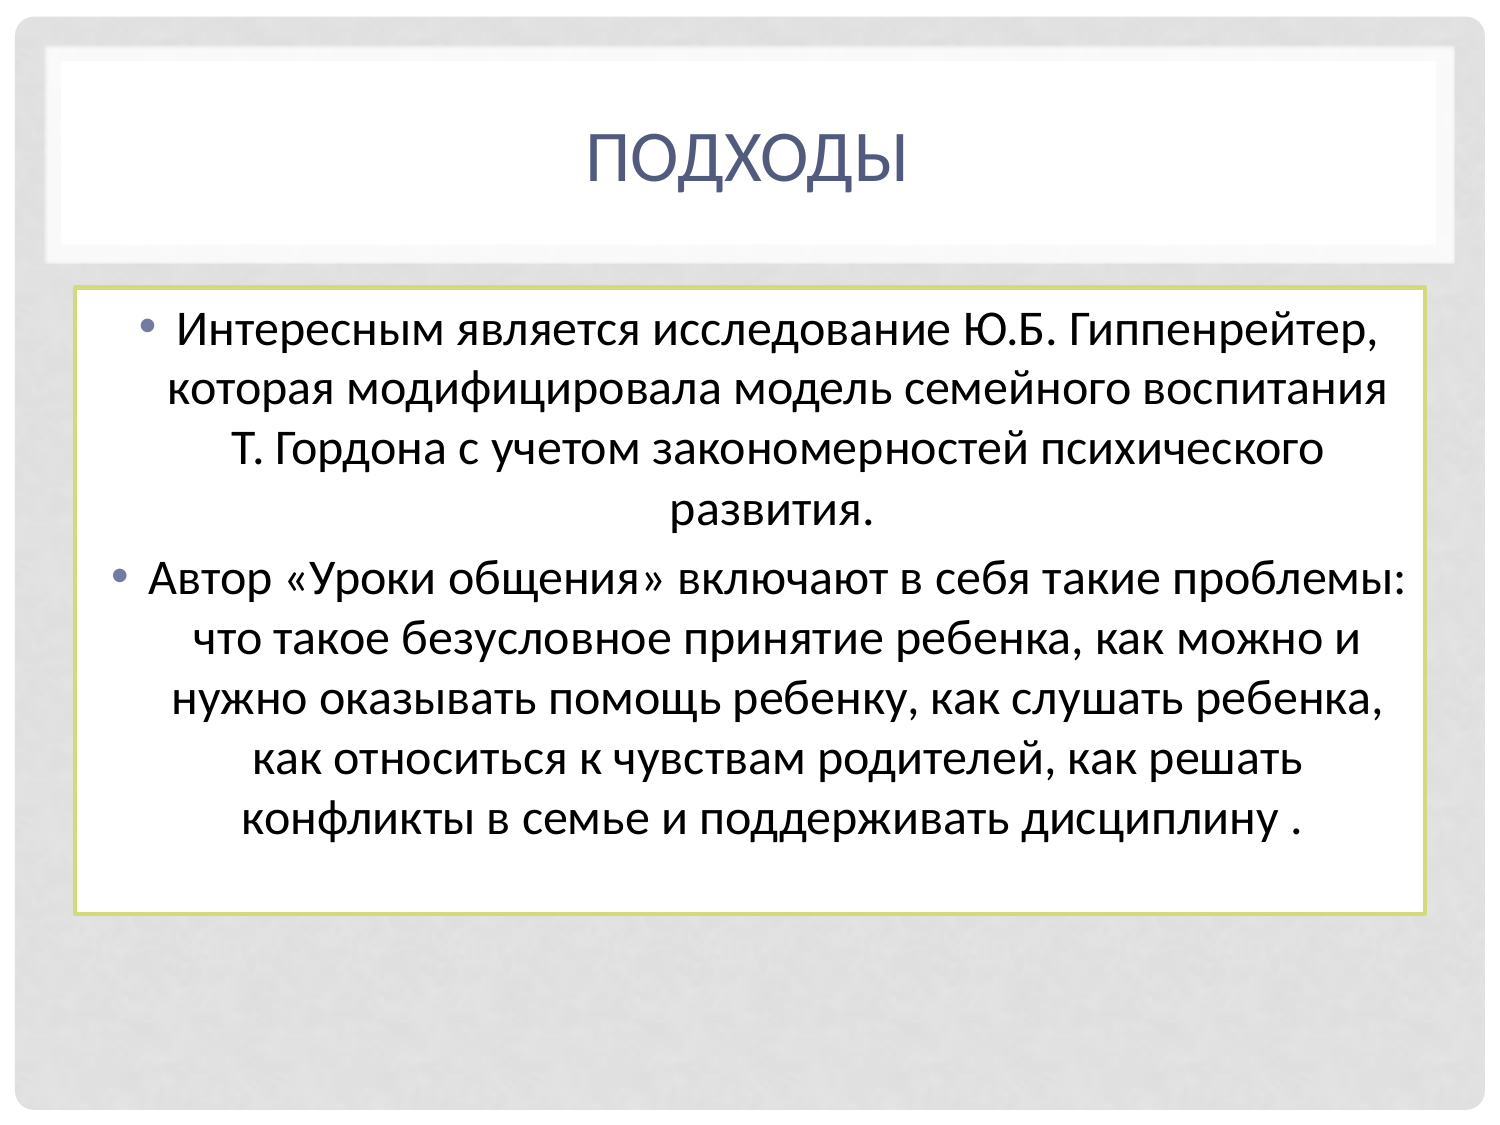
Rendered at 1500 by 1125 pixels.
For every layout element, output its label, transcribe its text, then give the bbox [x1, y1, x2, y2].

title ПОДХОДЫ [69, 66, 1425, 238]
list Интересным является исследование Ю.Б. Гиппенрейтер, которая модифицировала модель семейного воспитания Т. Гордона с учетом закономерностей психического развития. Автор «Уроки общения» включают в себя такие проблемы: что такое безусловное принятие ребенка, как можно и нужно оказывать помощь ребенку, как слушать ребенка, как относиться к чувствам родителей, как решать конфликты в семье и поддерживать дисциплину . [73, 285, 1427, 916]
